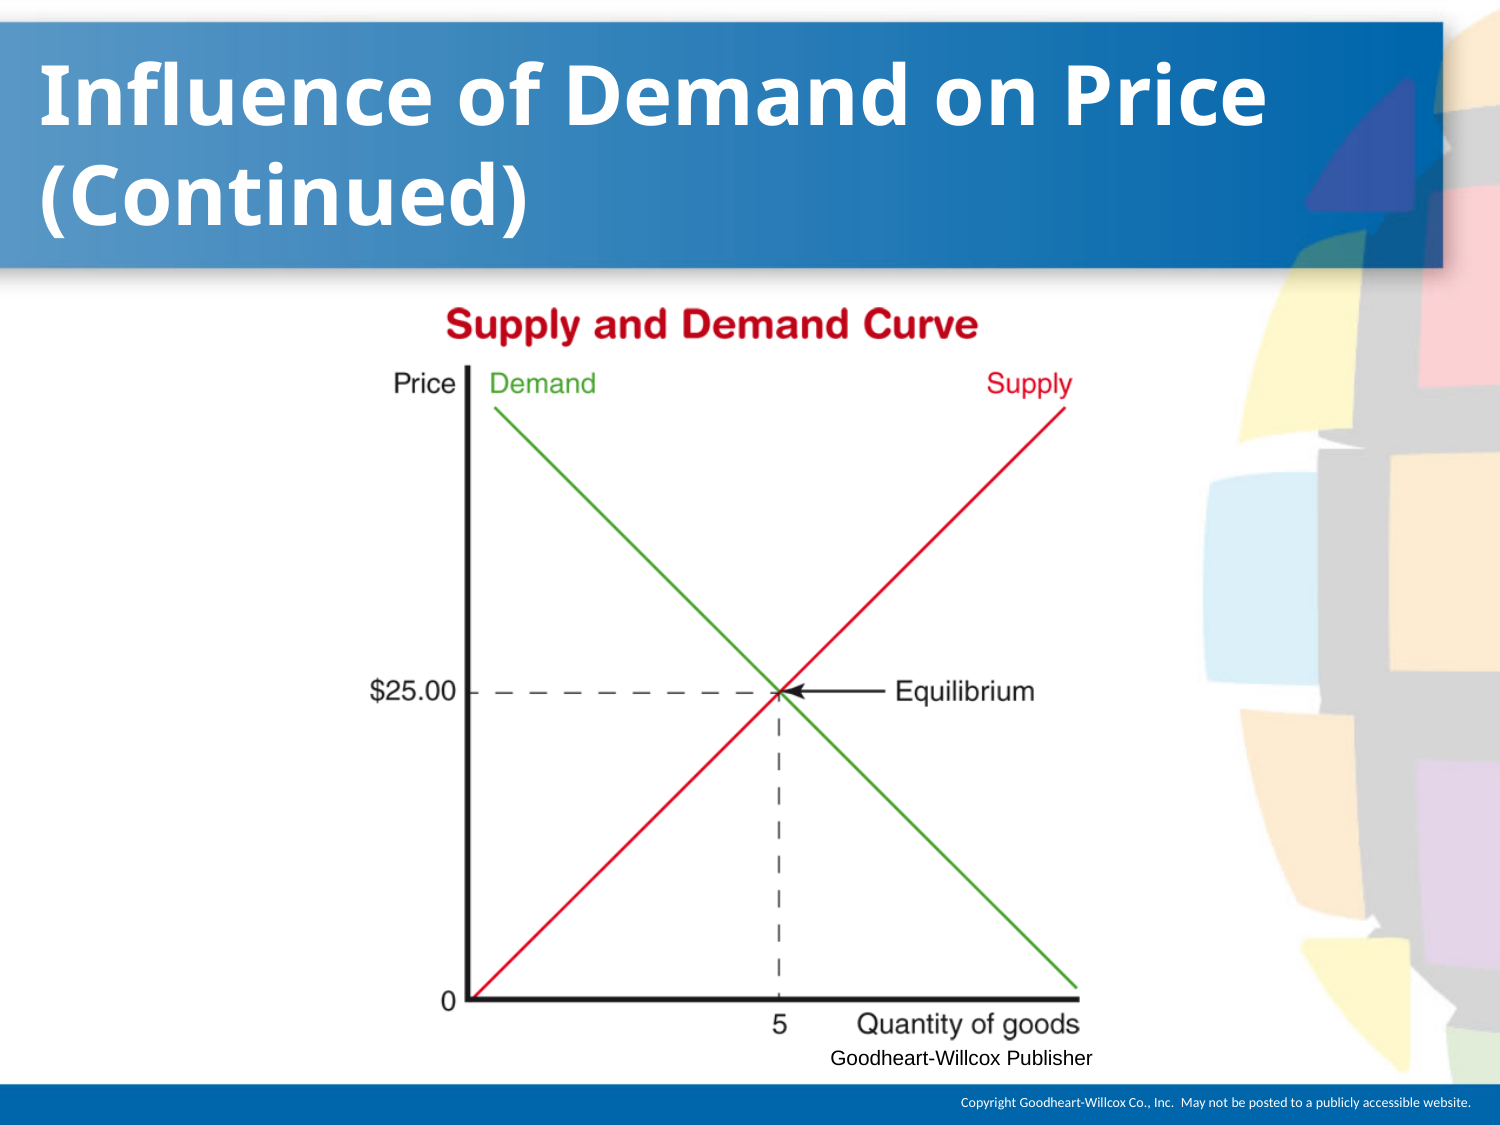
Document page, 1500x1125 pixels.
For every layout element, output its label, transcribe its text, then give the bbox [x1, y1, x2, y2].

title Influence of Demand on Price (Continued) [24, 37, 1426, 251]
list Goodheart-Willcox Publisher [815, 1037, 1111, 1077]
picture [0, 0, 1500, 1125]
